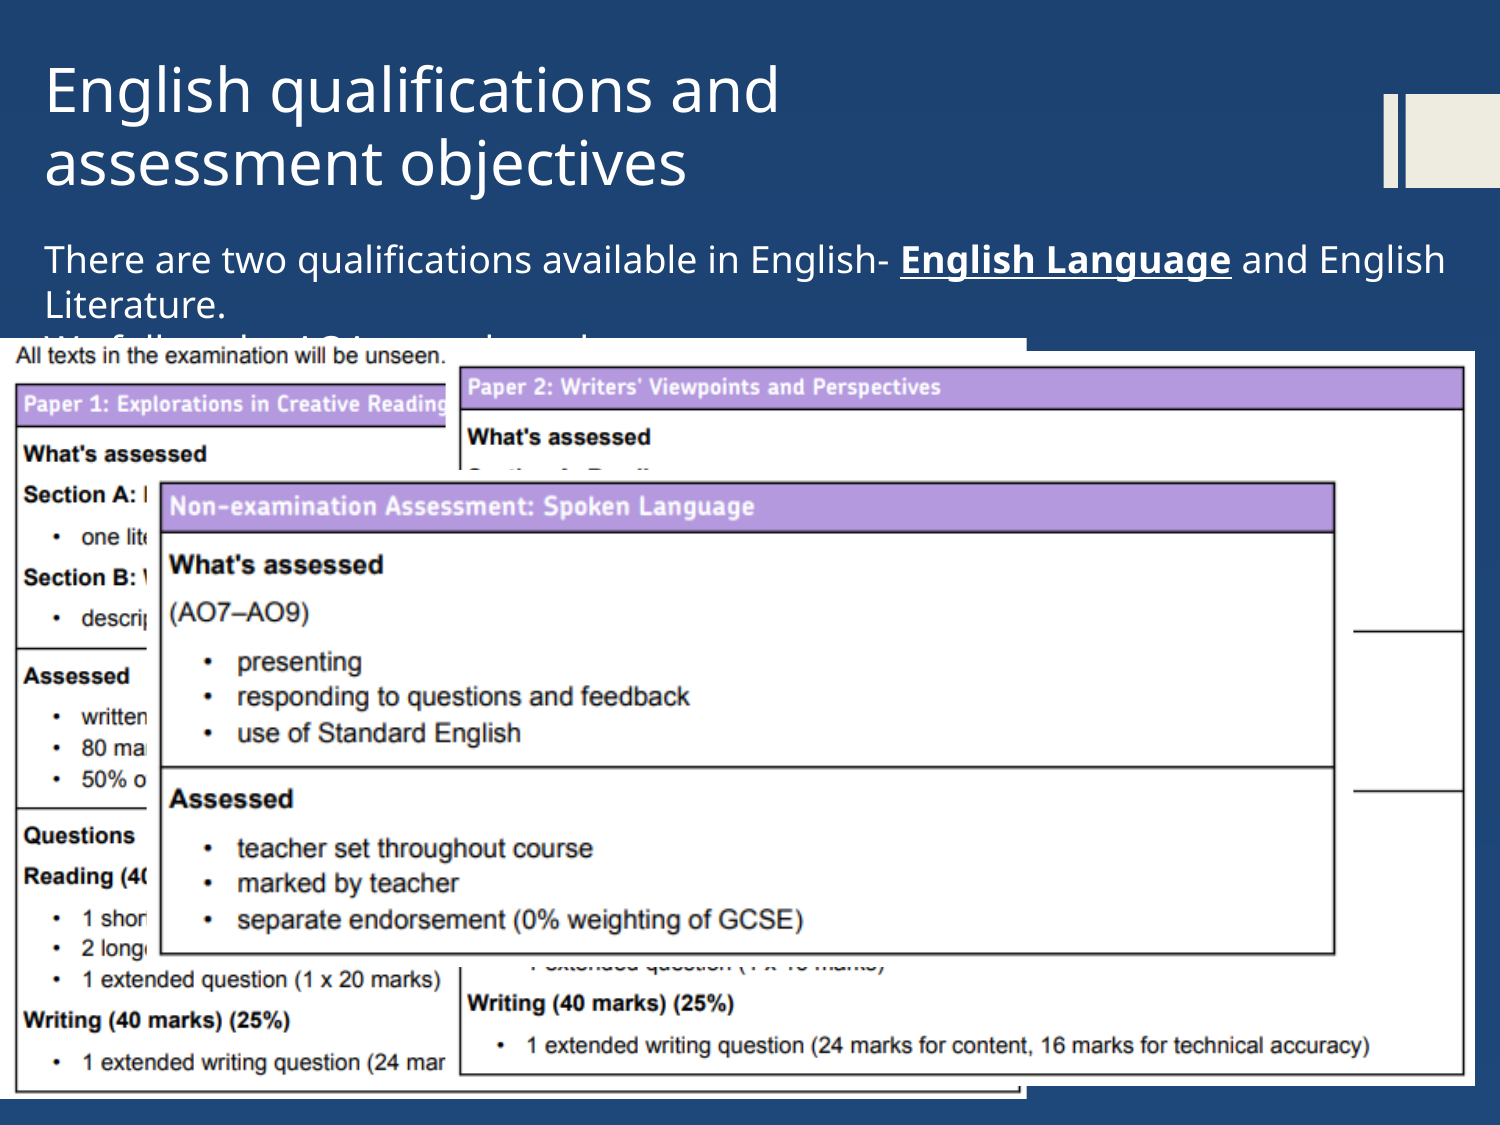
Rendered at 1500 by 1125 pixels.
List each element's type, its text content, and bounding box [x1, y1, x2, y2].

text_box There are two qualifications available in English- English Language and English Literature. We follow the AQA exam board. [29, 228, 1471, 351]
picture [0, 337, 1476, 1100]
title English qualifications and assessment objectives [29, 42, 1087, 206]
